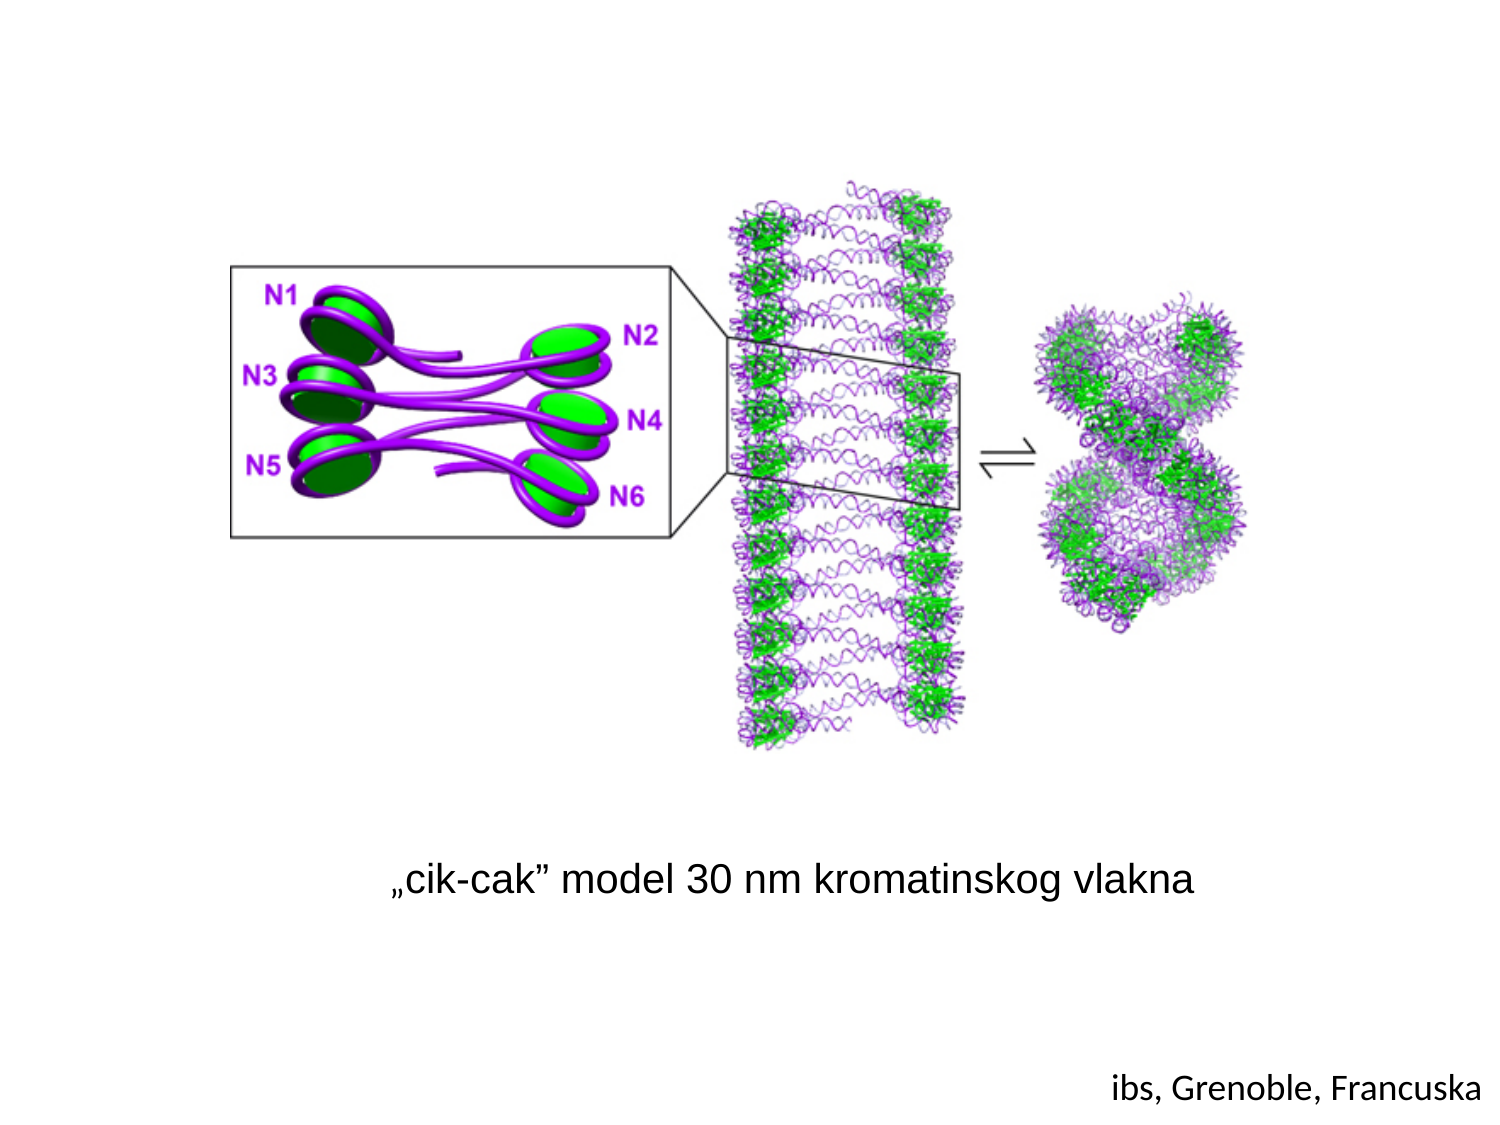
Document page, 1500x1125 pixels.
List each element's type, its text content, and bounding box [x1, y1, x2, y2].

text_box ibs, Grenoble, Francuska [1096, 1055, 1498, 1116]
text_box „cik-cak” model 30 nm kromatinskog vlakna [374, 844, 1210, 910]
picture [229, 172, 1250, 754]
